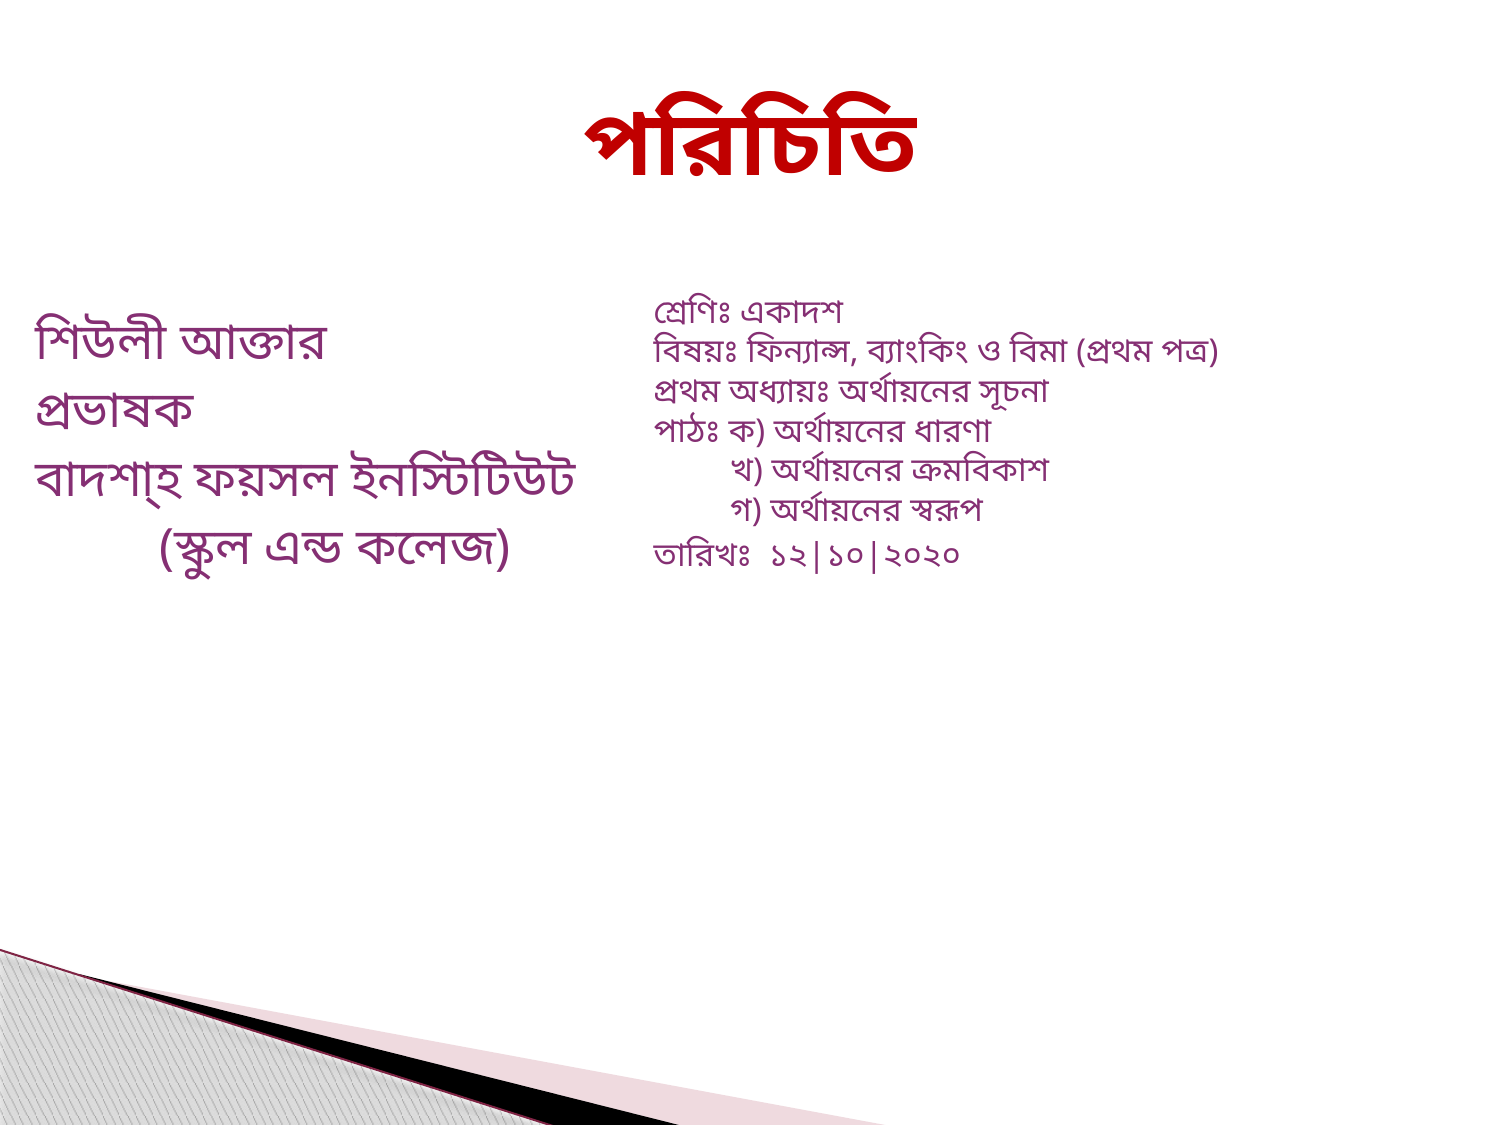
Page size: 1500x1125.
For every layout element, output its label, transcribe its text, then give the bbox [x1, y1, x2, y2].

list শ্রেণিঃ একাদশ বিষয়ঃ ফিন্যান্স, ব্যাংকিং ও বিমা (প্রথম পত্র) প্রথম অধ্যায়ঃ অর্থায়নের সূচনা পাঠঃ ক) অর্থায়নের ধারণা খ) অর্থায়নের ক্রমবিকাশ গ) অর্থায়নের স্বরূপ তারিখঃ ১২|১০|২০২০ [624, 282, 1488, 675]
title পরিচিতি [75, 44, 1425, 233]
list শিউলী আক্তার প্রভাষক বাদশা্হ ফয়সল ইনস্টিটিউট (স্কুল এন্ড কলেজ) [2, 302, 624, 638]
